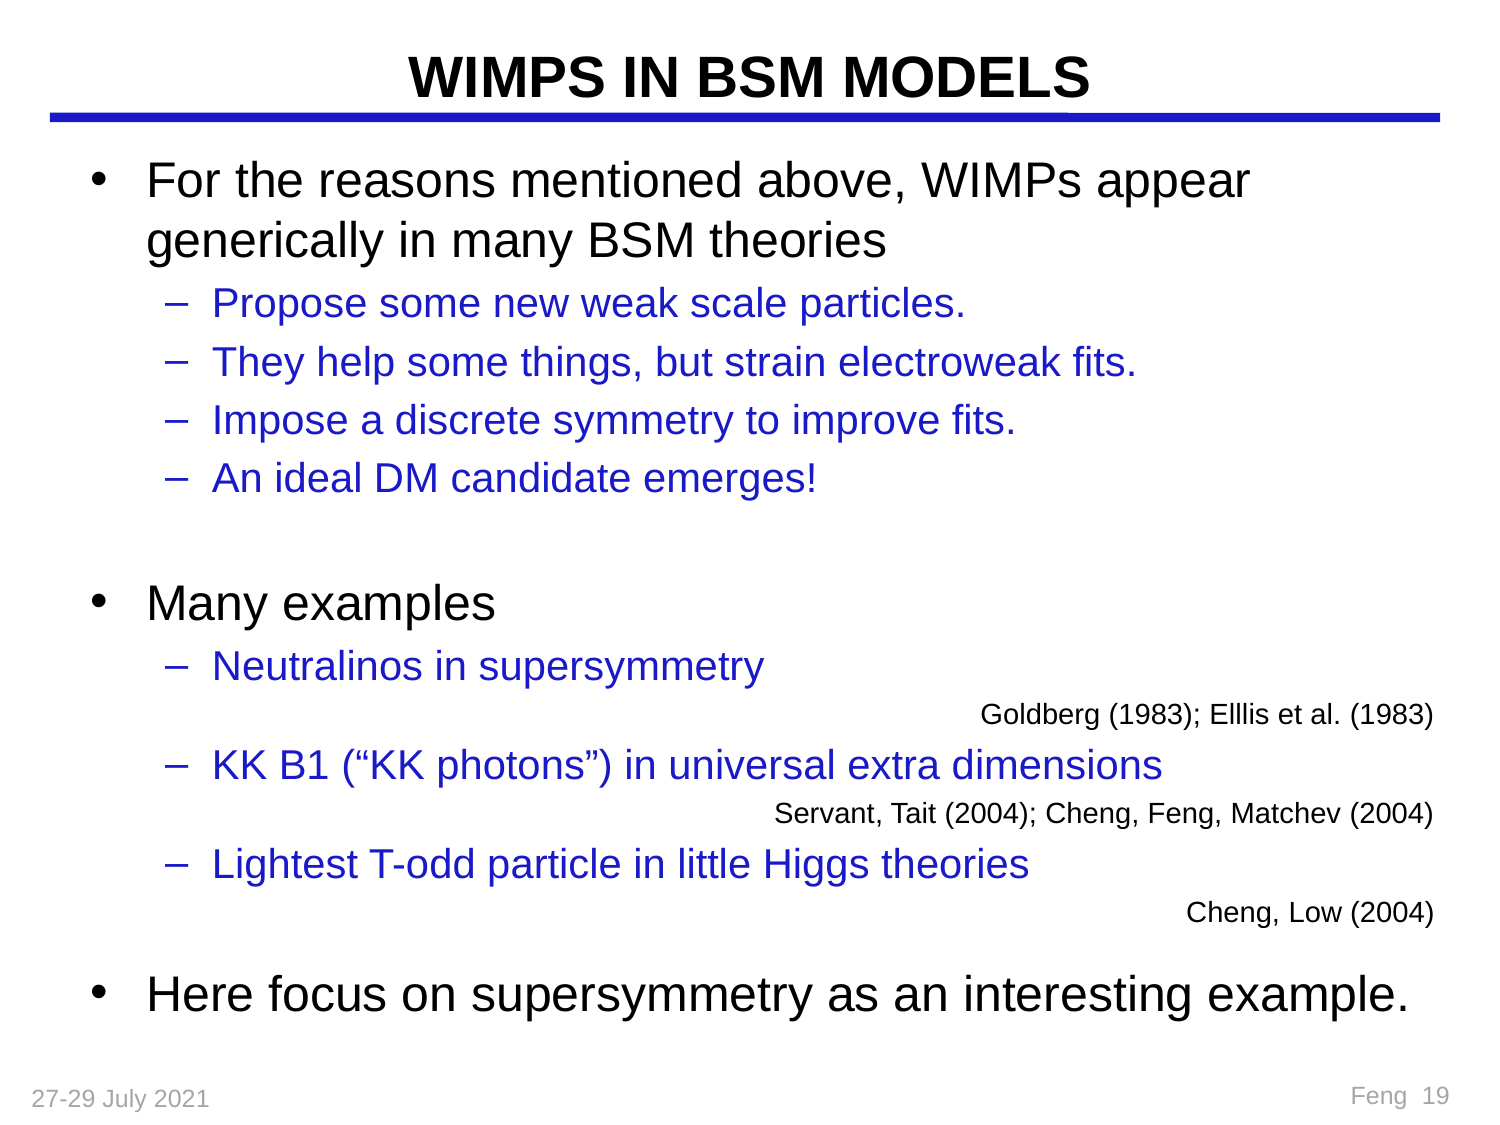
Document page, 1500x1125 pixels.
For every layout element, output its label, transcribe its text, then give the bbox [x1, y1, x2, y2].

list For the reasons mentioned above, WIMPs appear generically in many BSM theories Propose some new weak scale particles. They help some things, but strain electroweak fits. Impose a discrete symmetry to improve fits. An ideal DM candidate emerges! Many examples Neutralinos in supersymmetry Goldberg (1983); Elllis et al. (1983) KK B1 (“KK photons”) in universal extra dimensions Servant, Tait (2004); Cheng, Feng, Matchev (2004) Lightest T-odd particle in little Higgs theories Cheng, Low (2004) Here focus on supersymmetry as an interesting example. [75, 140, 1450, 1025]
title WIMPS IN BSM MODELS [187, 37, 1313, 110]
